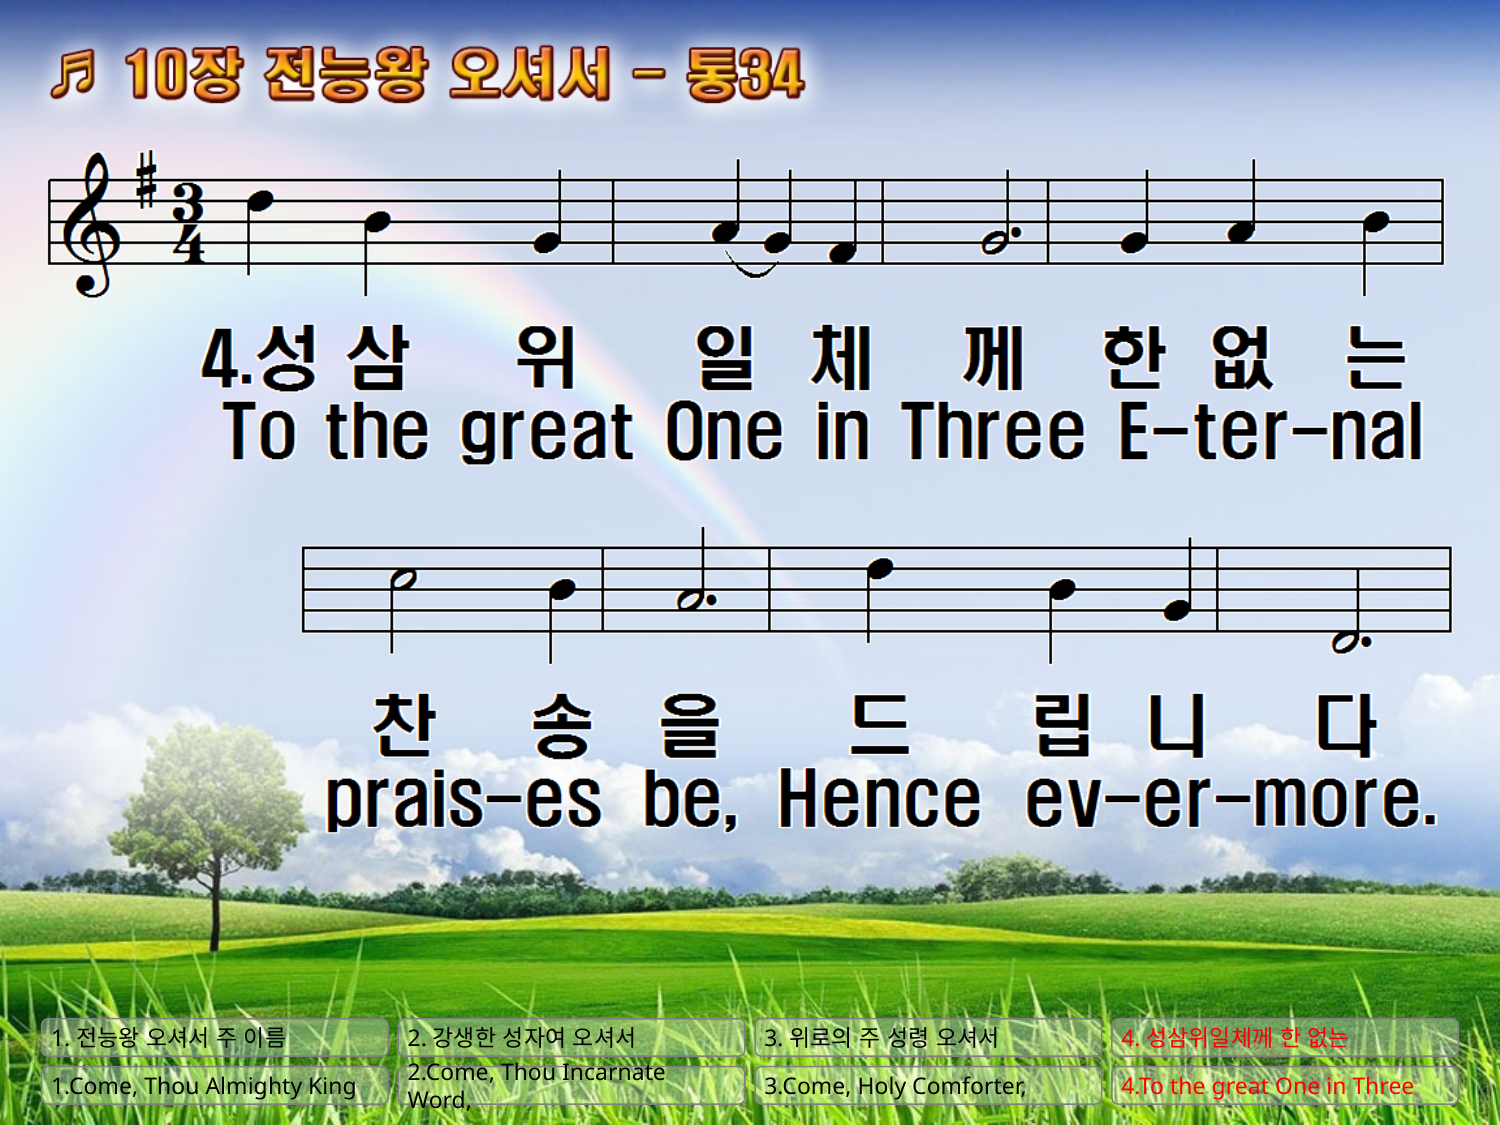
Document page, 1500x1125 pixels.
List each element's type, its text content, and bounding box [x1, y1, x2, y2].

text_box 2.강생한 성자여 오셔서 [398, 1018, 745, 1057]
text_box 3.위로의 주 성령 오셔서 [755, 1018, 1102, 1057]
text_box 2.Come, Thou Incarnate Word, [398, 1066, 745, 1105]
text_box 1.Come, Thou Almighty King [41, 1066, 389, 1105]
text_box 3.Come, Holy Comforter, [755, 1066, 1102, 1105]
text_box 4.성삼위일체께 한 없는 [1111, 1018, 1459, 1057]
text_box 1.전능왕 오셔서 주 이름 [41, 1018, 389, 1057]
text_box 4.To the great One in Three [1111, 1066, 1459, 1105]
picture [0, 0, 1500, 1125]
